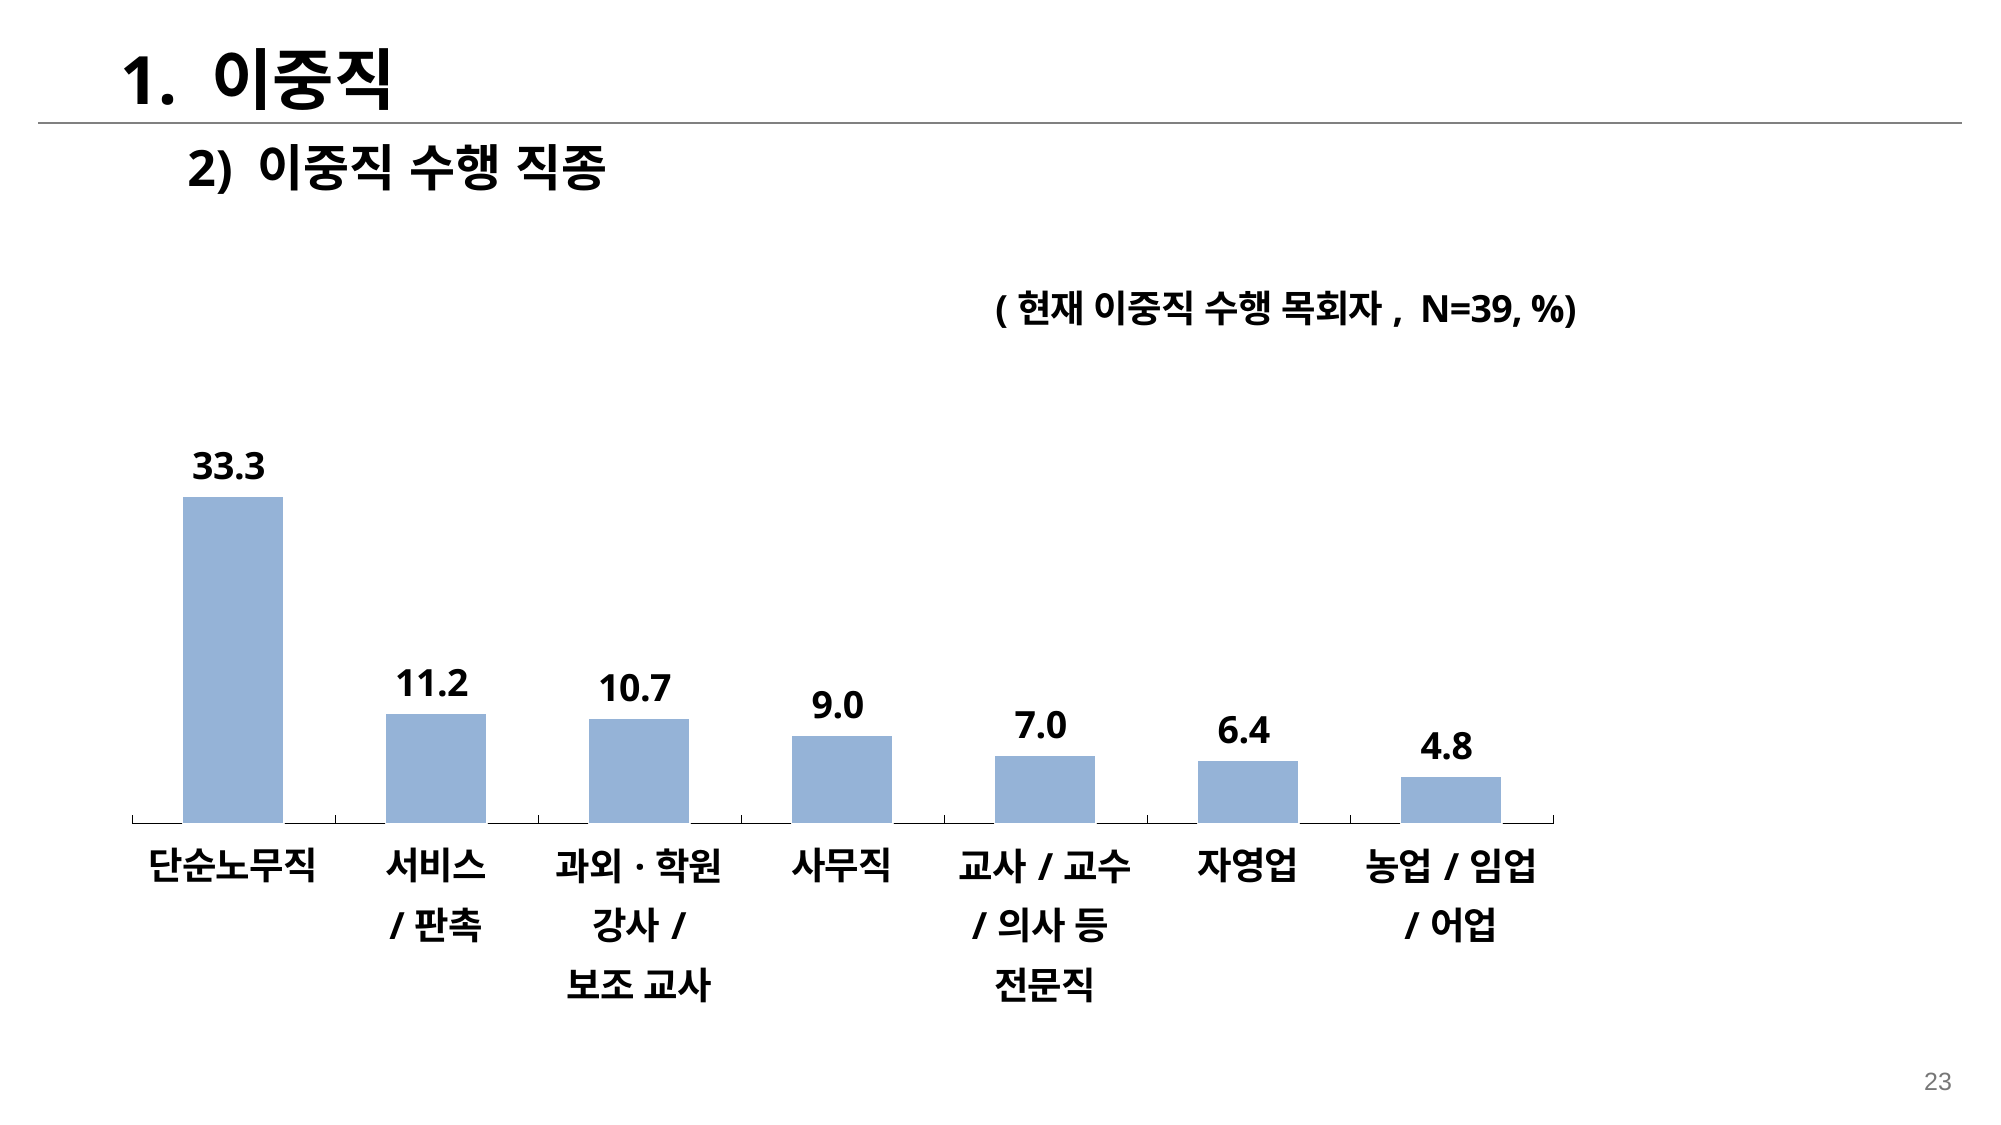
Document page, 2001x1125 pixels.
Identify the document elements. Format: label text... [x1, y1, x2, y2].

text_box (현재 이중직 수행 목회자, N=39, %) [980, 277, 1592, 338]
table_header 단순노무직 [132, 841, 335, 1011]
table_header 사무직 [741, 841, 944, 1011]
text_box 2) 이중직 수행 직종 [172, 128, 637, 204]
table_header 과외·학원 강사/ 보조 교사 [538, 841, 741, 1011]
text_box 1. 이중직 [106, 30, 411, 125]
table_header 서비스 /판촉 [335, 841, 538, 1011]
chart [102, 281, 1581, 841]
table_header 농업/임업 /어업 [1350, 841, 1553, 1011]
table_header 자영업 [1147, 841, 1350, 1011]
table_header 교사/교수 /의사 등 전문직 [944, 841, 1147, 1011]
